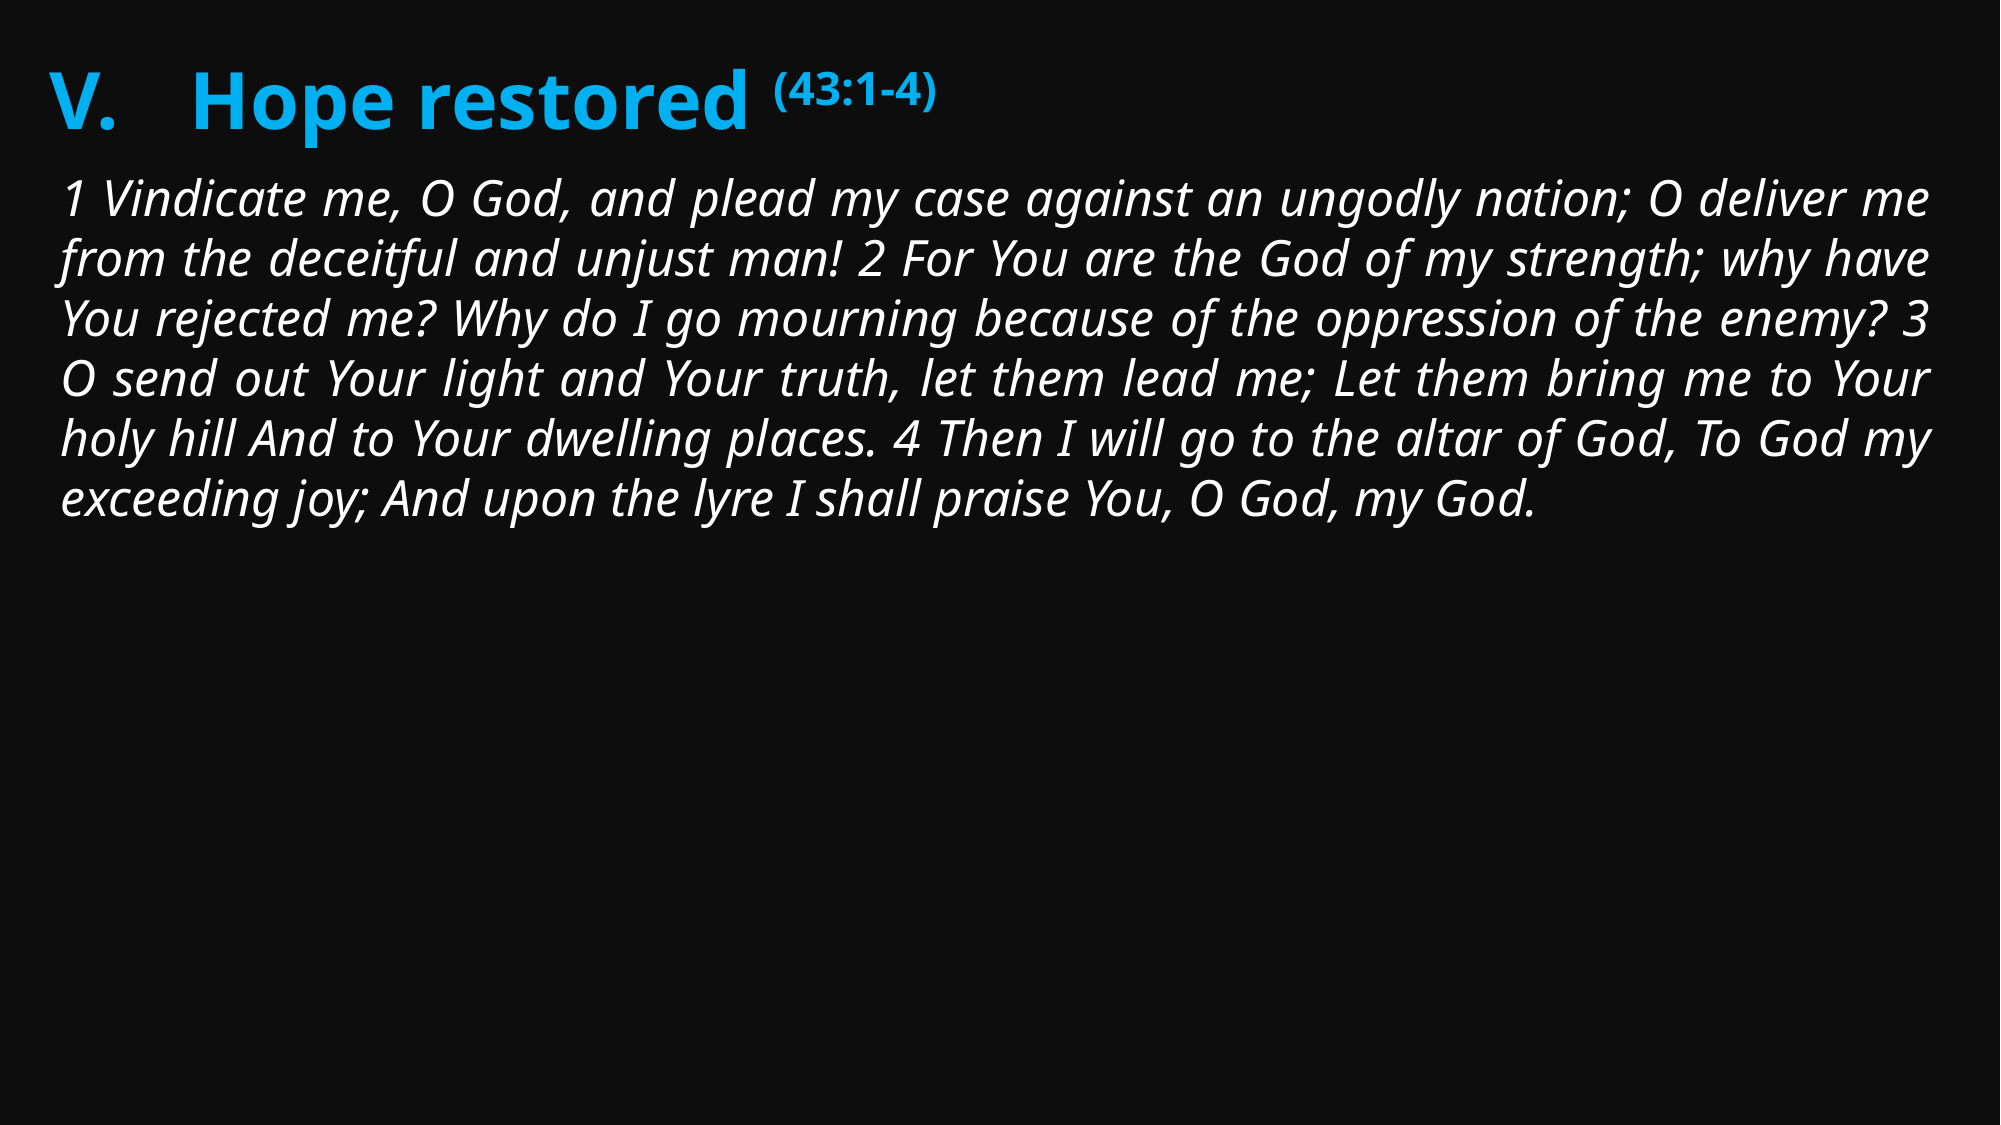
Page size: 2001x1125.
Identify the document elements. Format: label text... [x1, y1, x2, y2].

text_box 1 Vindicate me, O God, and plead my case against an ungodly nation; O deliver me from the deceitful and unjust man! 2 For You are the God of my strength; why have You rejected me? Why do I go mourning because of the oppression of the enemy? 3 O send out Your light and Your truth, let them lead me; Let them bring me to Your holy hill And to Your dwelling places. 4 Then I will go to the altar of God, To God my exceeding joy; And upon the lyre I shall praise You, O God, my God. [45, 159, 1947, 535]
subtitle Hope restored (43:1-4) [34, 42, 1951, 184]
